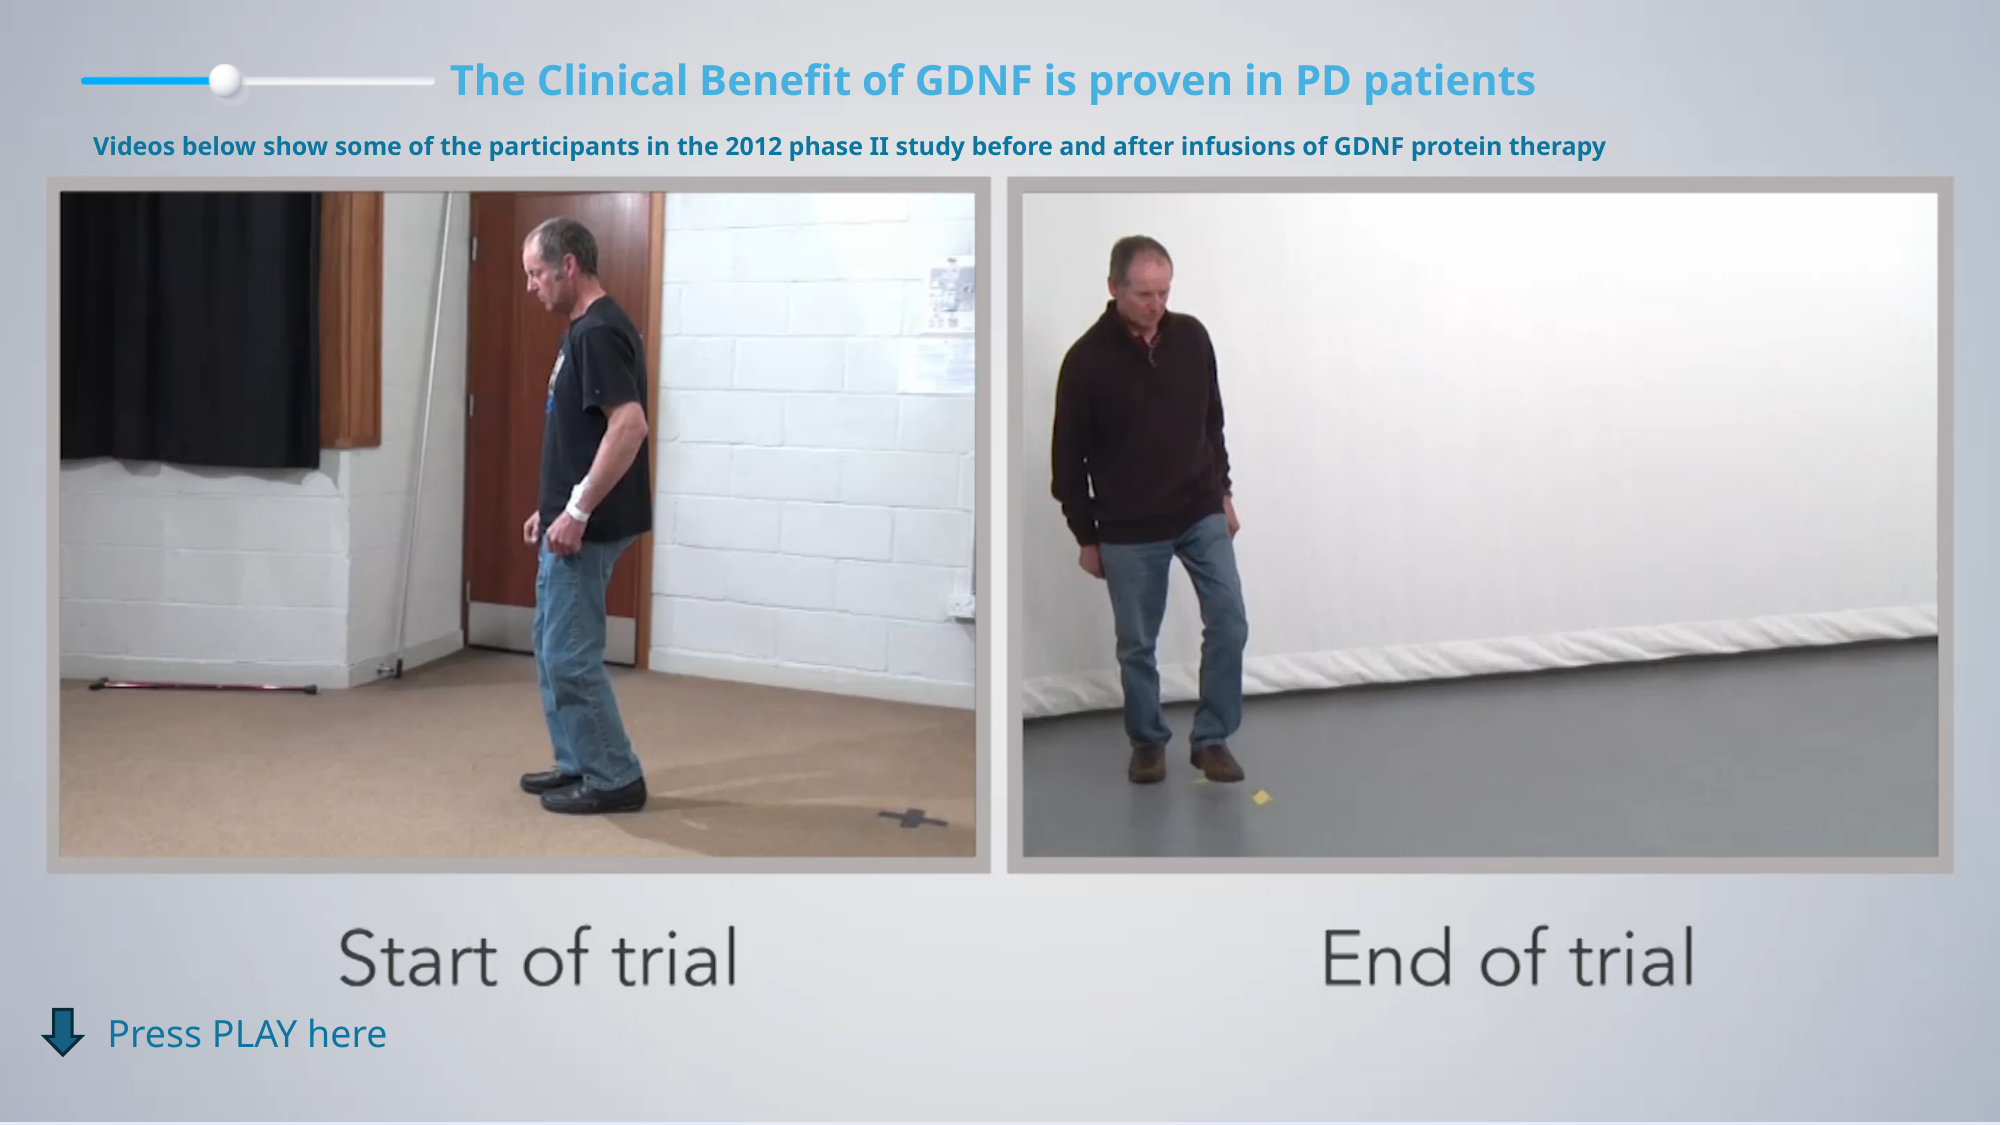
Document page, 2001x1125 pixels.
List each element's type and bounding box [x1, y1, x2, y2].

text_box [0, 0, 2000, 1124]
picture [80, 62, 437, 109]
